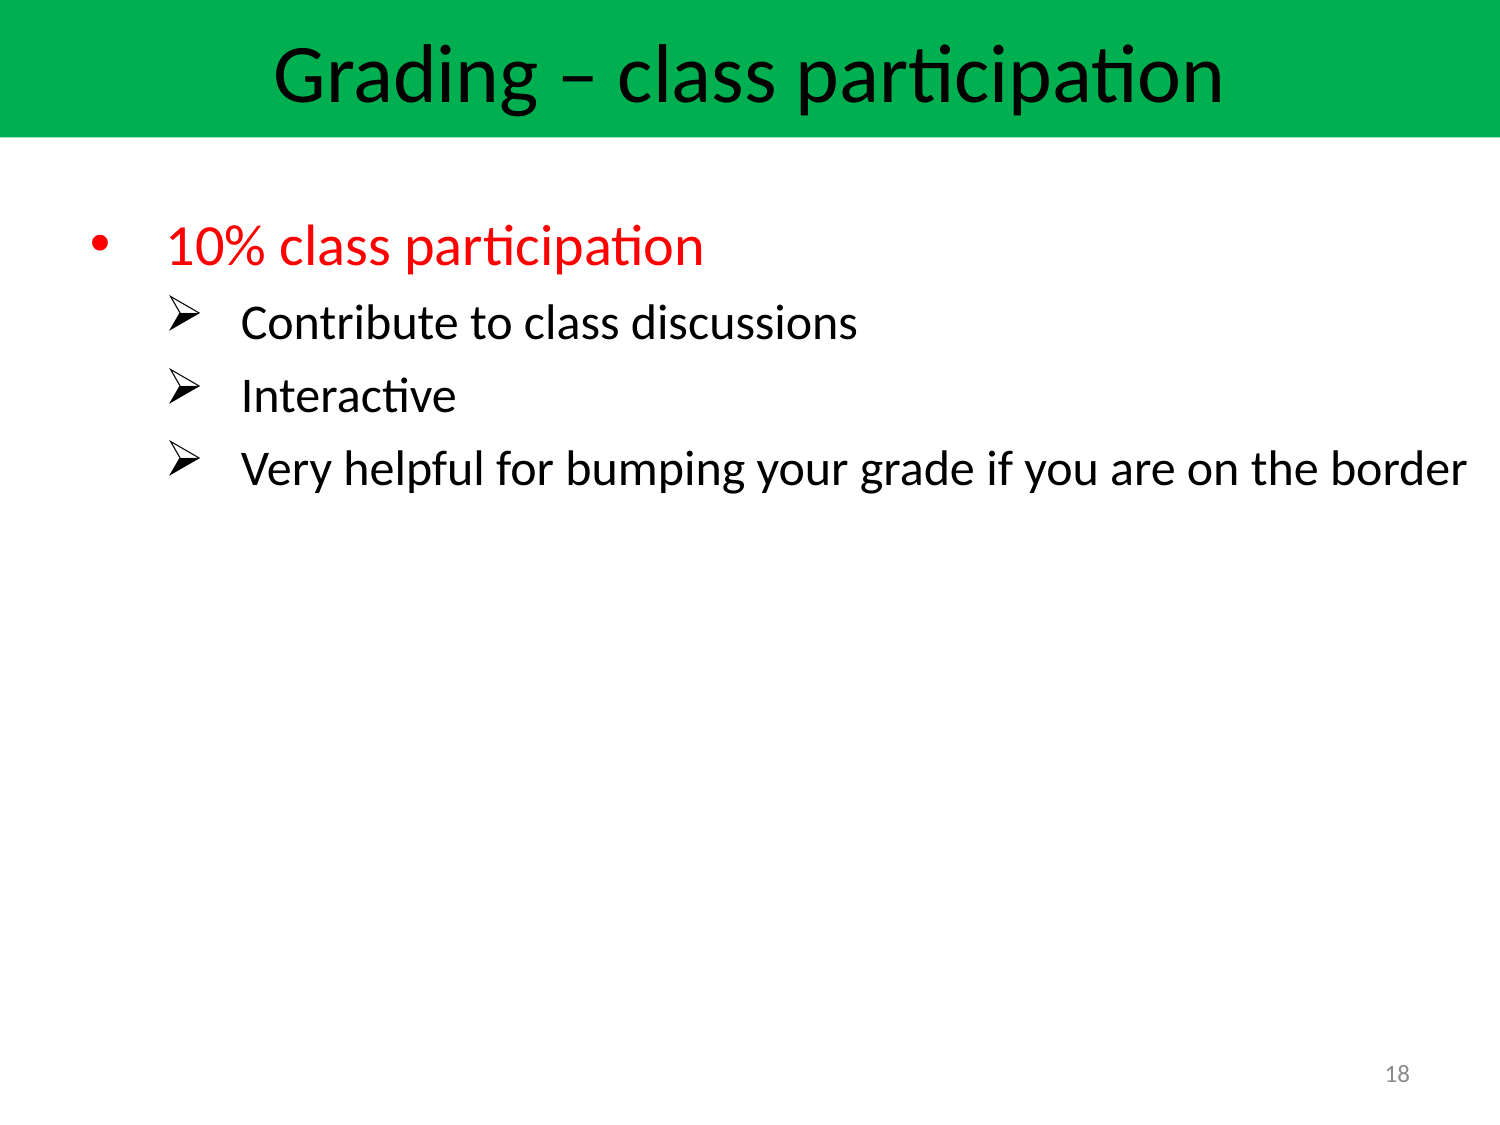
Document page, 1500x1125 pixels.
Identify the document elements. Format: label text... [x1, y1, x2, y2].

text_box 10% class participation Contribute to class discussions Interactive Very helpful for bumping your grade if you are on the border [74, 200, 1500, 503]
slide_number 18 [1074, 1042, 1425, 1103]
text_box Grading – class participation [0, 0, 1500, 138]
